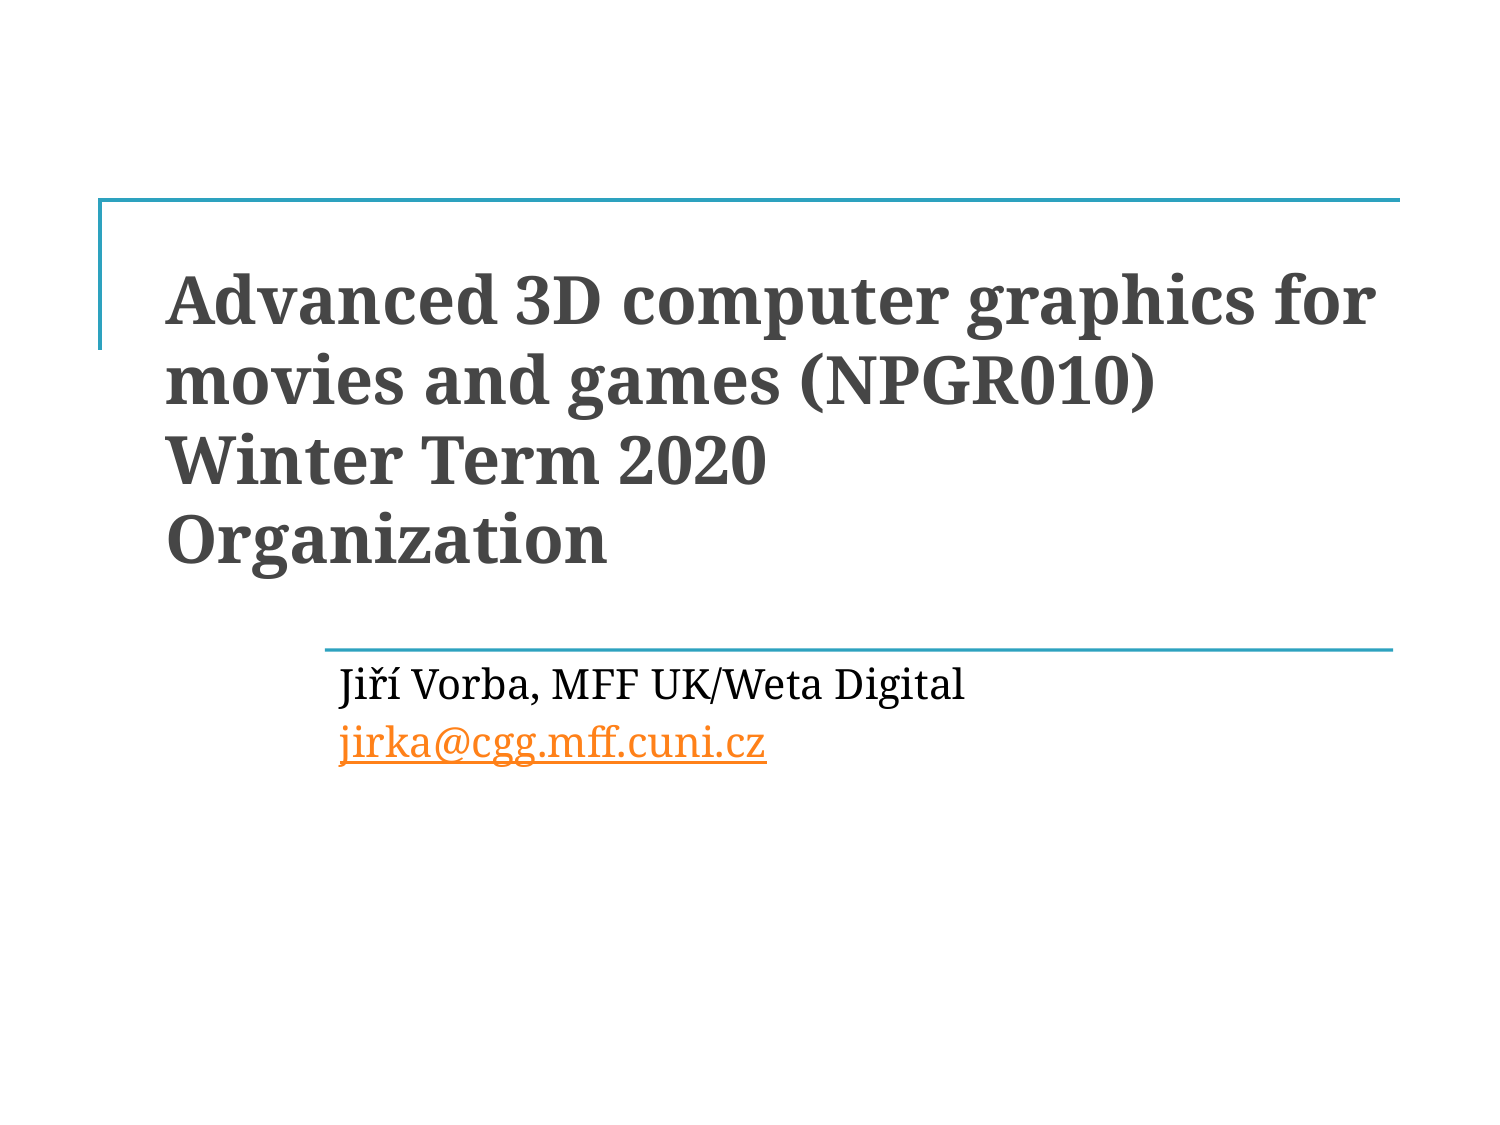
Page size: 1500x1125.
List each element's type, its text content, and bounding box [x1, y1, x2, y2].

title Advanced 3D computer graphics for movies and games (NPGR010) Winter Term 2020 Organization [149, 249, 1401, 538]
subtitle Jiří Vorba, MFF UK/Weta Digital jirka@cgg.mff.cuni.cz [324, 649, 1401, 938]
